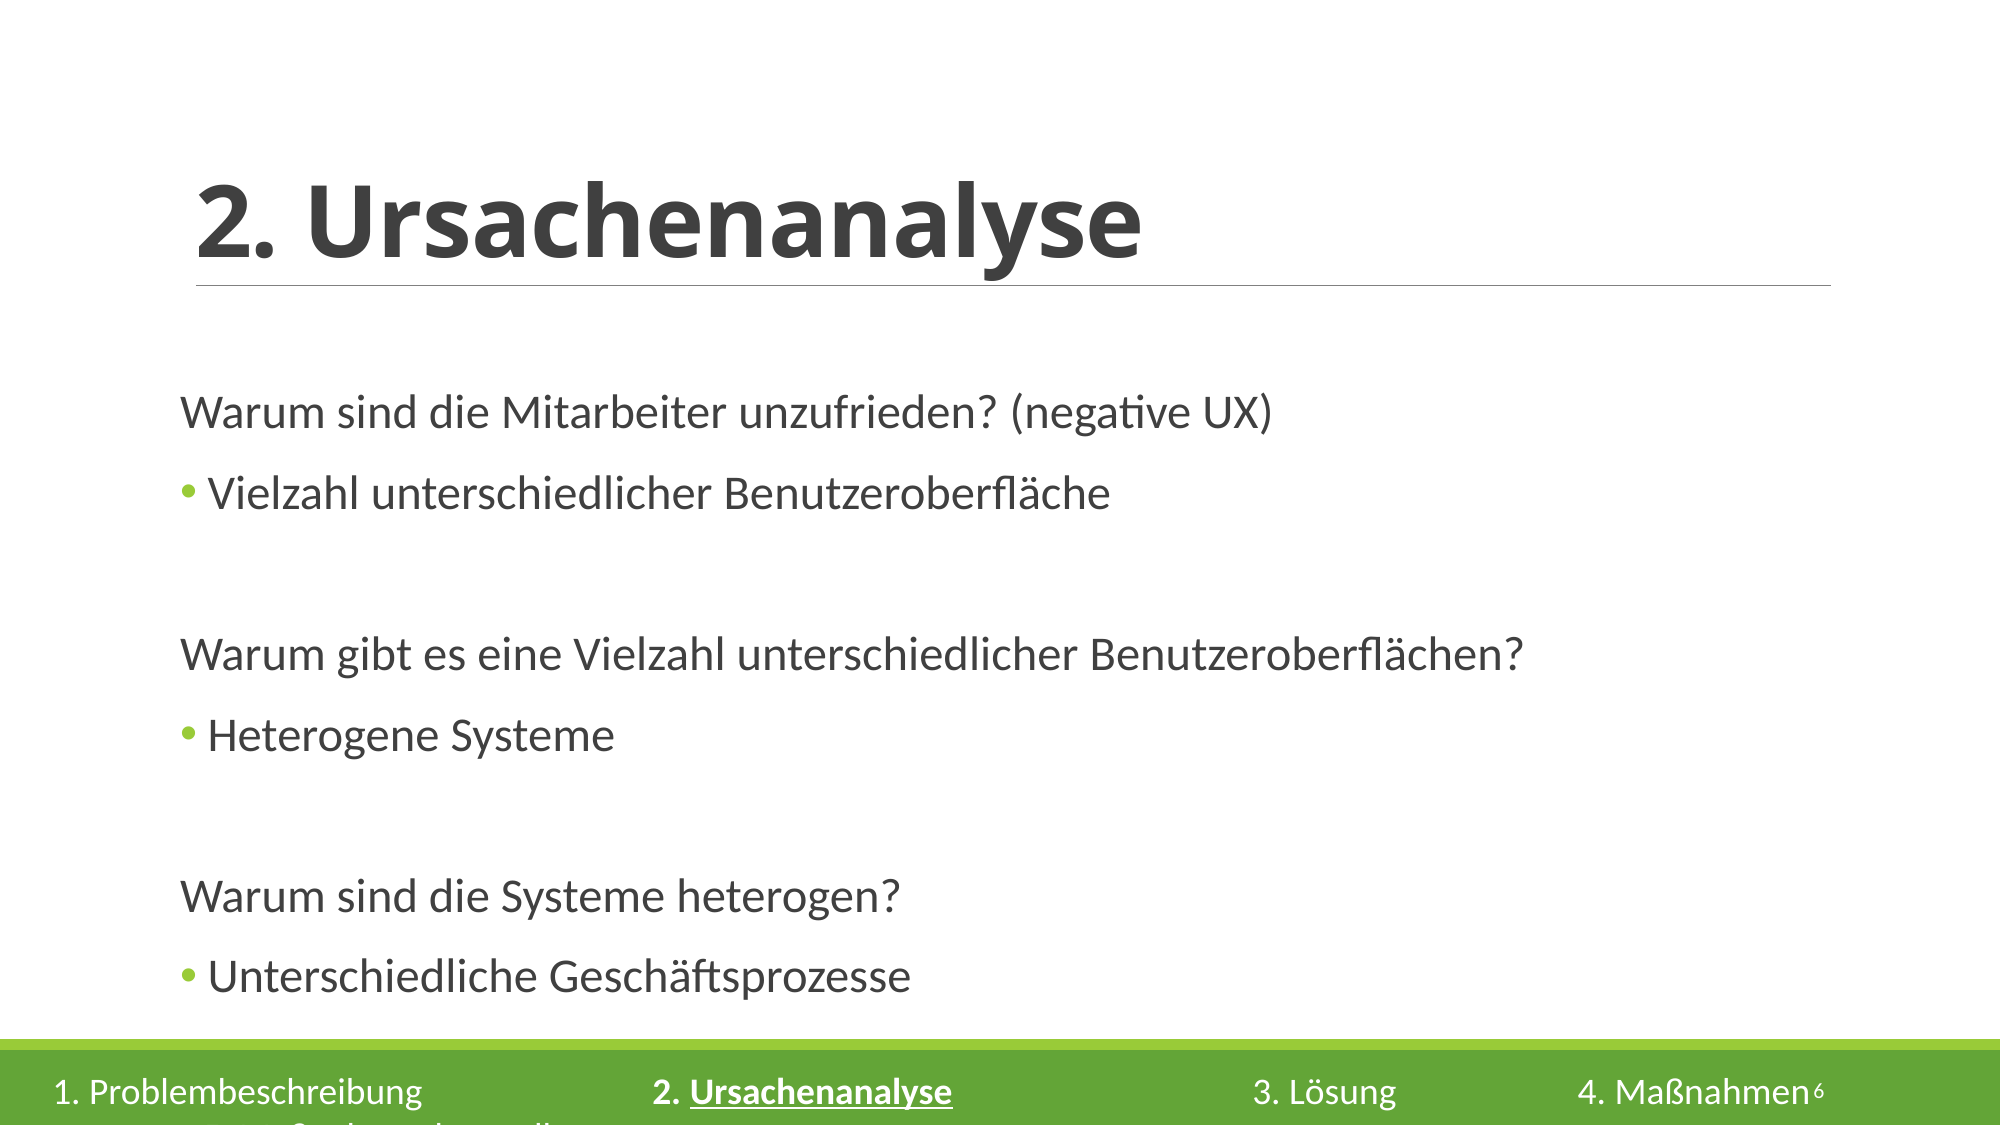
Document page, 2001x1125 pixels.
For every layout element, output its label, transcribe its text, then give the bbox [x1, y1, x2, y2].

text_box 1. Problembeschreibung 2. Ursachenanalyse 3. Lösung 4. Maßnahmen 5. Maßnahmenkontrolle [37, 1059, 2000, 1125]
title 2. Ursachenanalyse [180, 47, 1830, 285]
list Warum sind die Mitarbeiter unzufrieden? (negative UX) Vielzahl unterschiedlicher Benutzeroberfläche Warum gibt es eine Vielzahl unterschiedlicher Benutzeroberflächen? Heterogene Systeme Warum sind die Systeme heterogen? Unterschiedliche Geschäftsprozesse [180, 302, 1830, 1014]
